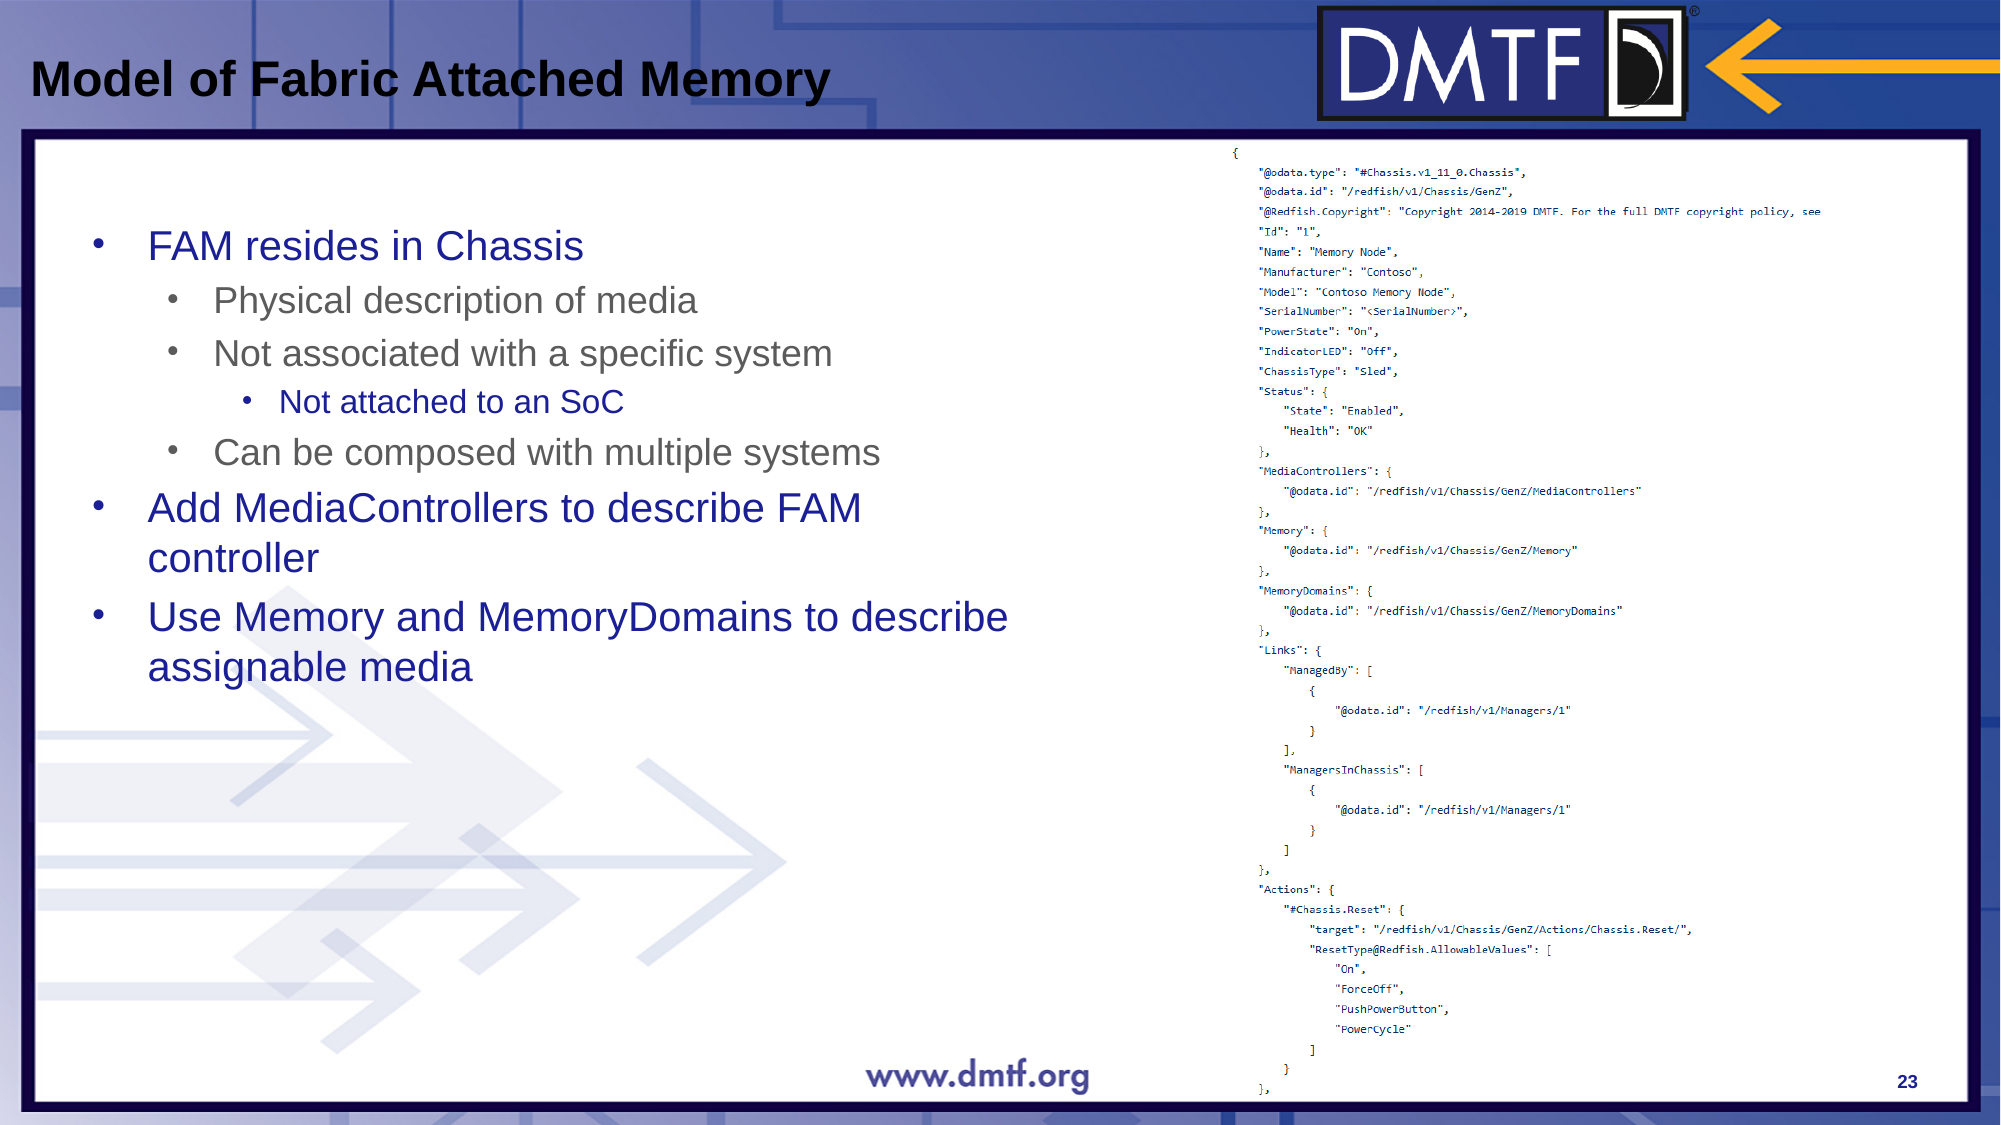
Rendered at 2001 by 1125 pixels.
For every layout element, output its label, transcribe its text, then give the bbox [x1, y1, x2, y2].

text_box FAM resides in Chassis Physical description of media Not associated with a specific system Not attached to an SoC Can be composed with multiple systems Add MediaControllers to describe FAM controller Use Memory and MemoryDomains to describe assignable media [76, 211, 1059, 962]
slide_number 23 [1830, 1062, 1934, 1101]
picture [0, 0, 2001, 1125]
title Model of Fabric Attached Memory [15, 28, 1883, 125]
